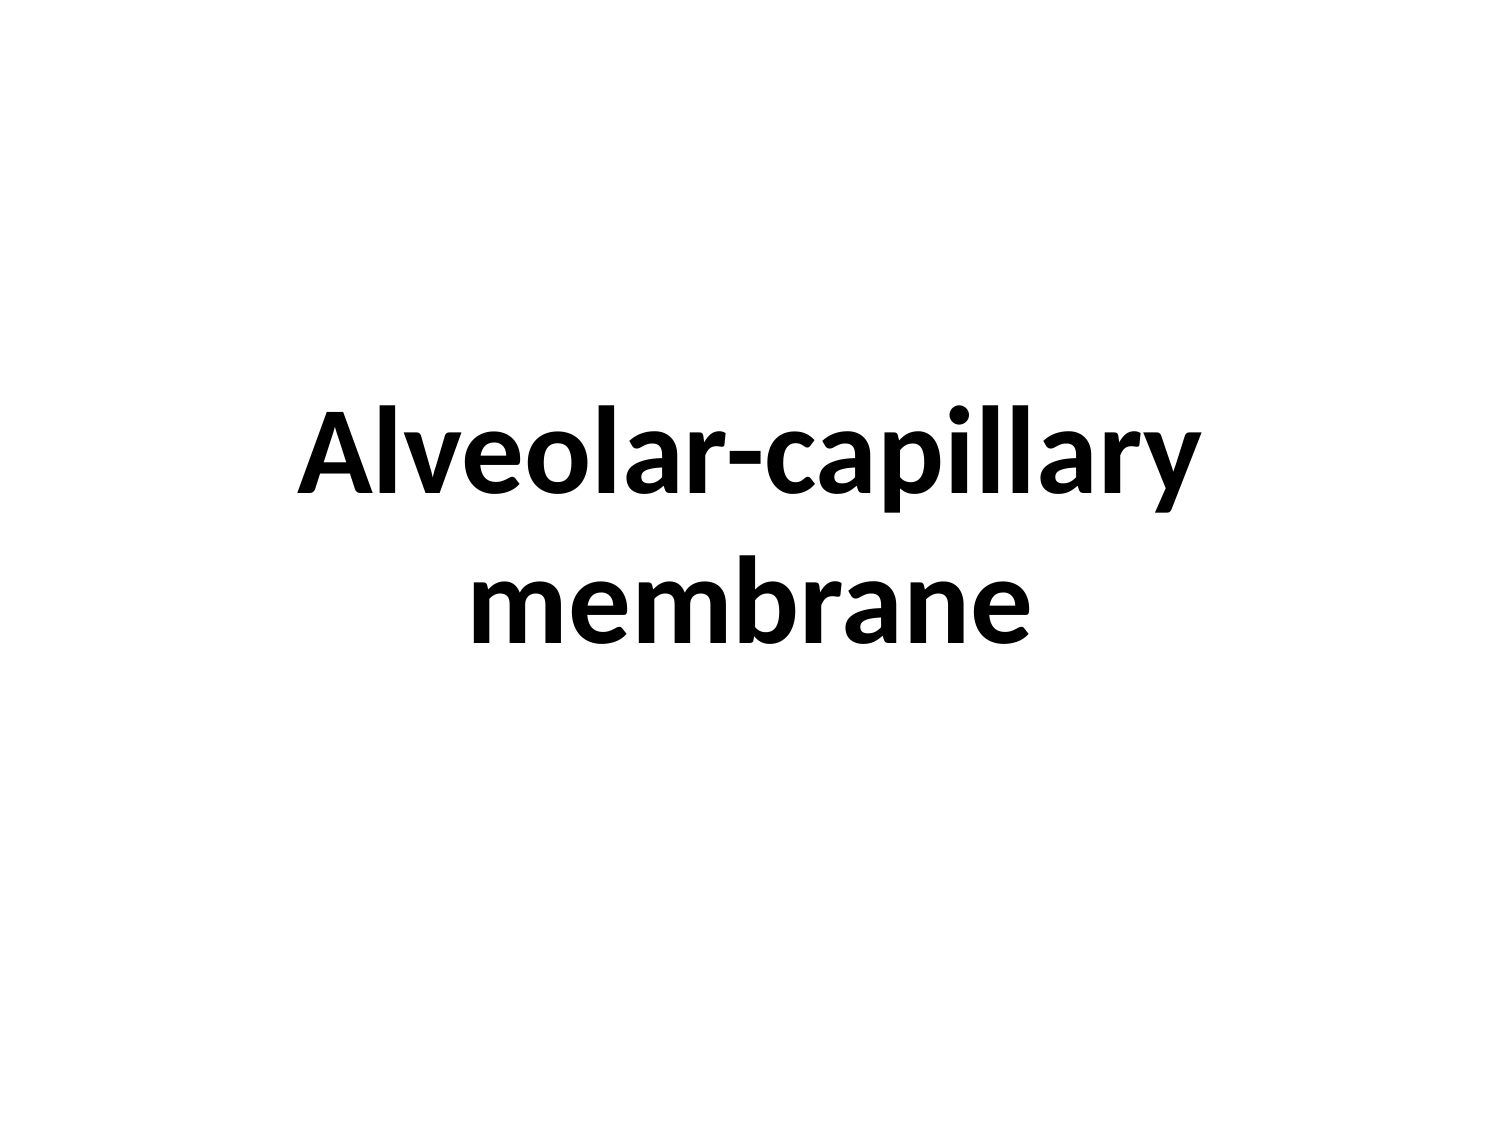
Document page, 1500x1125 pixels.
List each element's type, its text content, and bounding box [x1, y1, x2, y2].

title Alveolar-capillary membrane [112, 424, 1388, 613]
